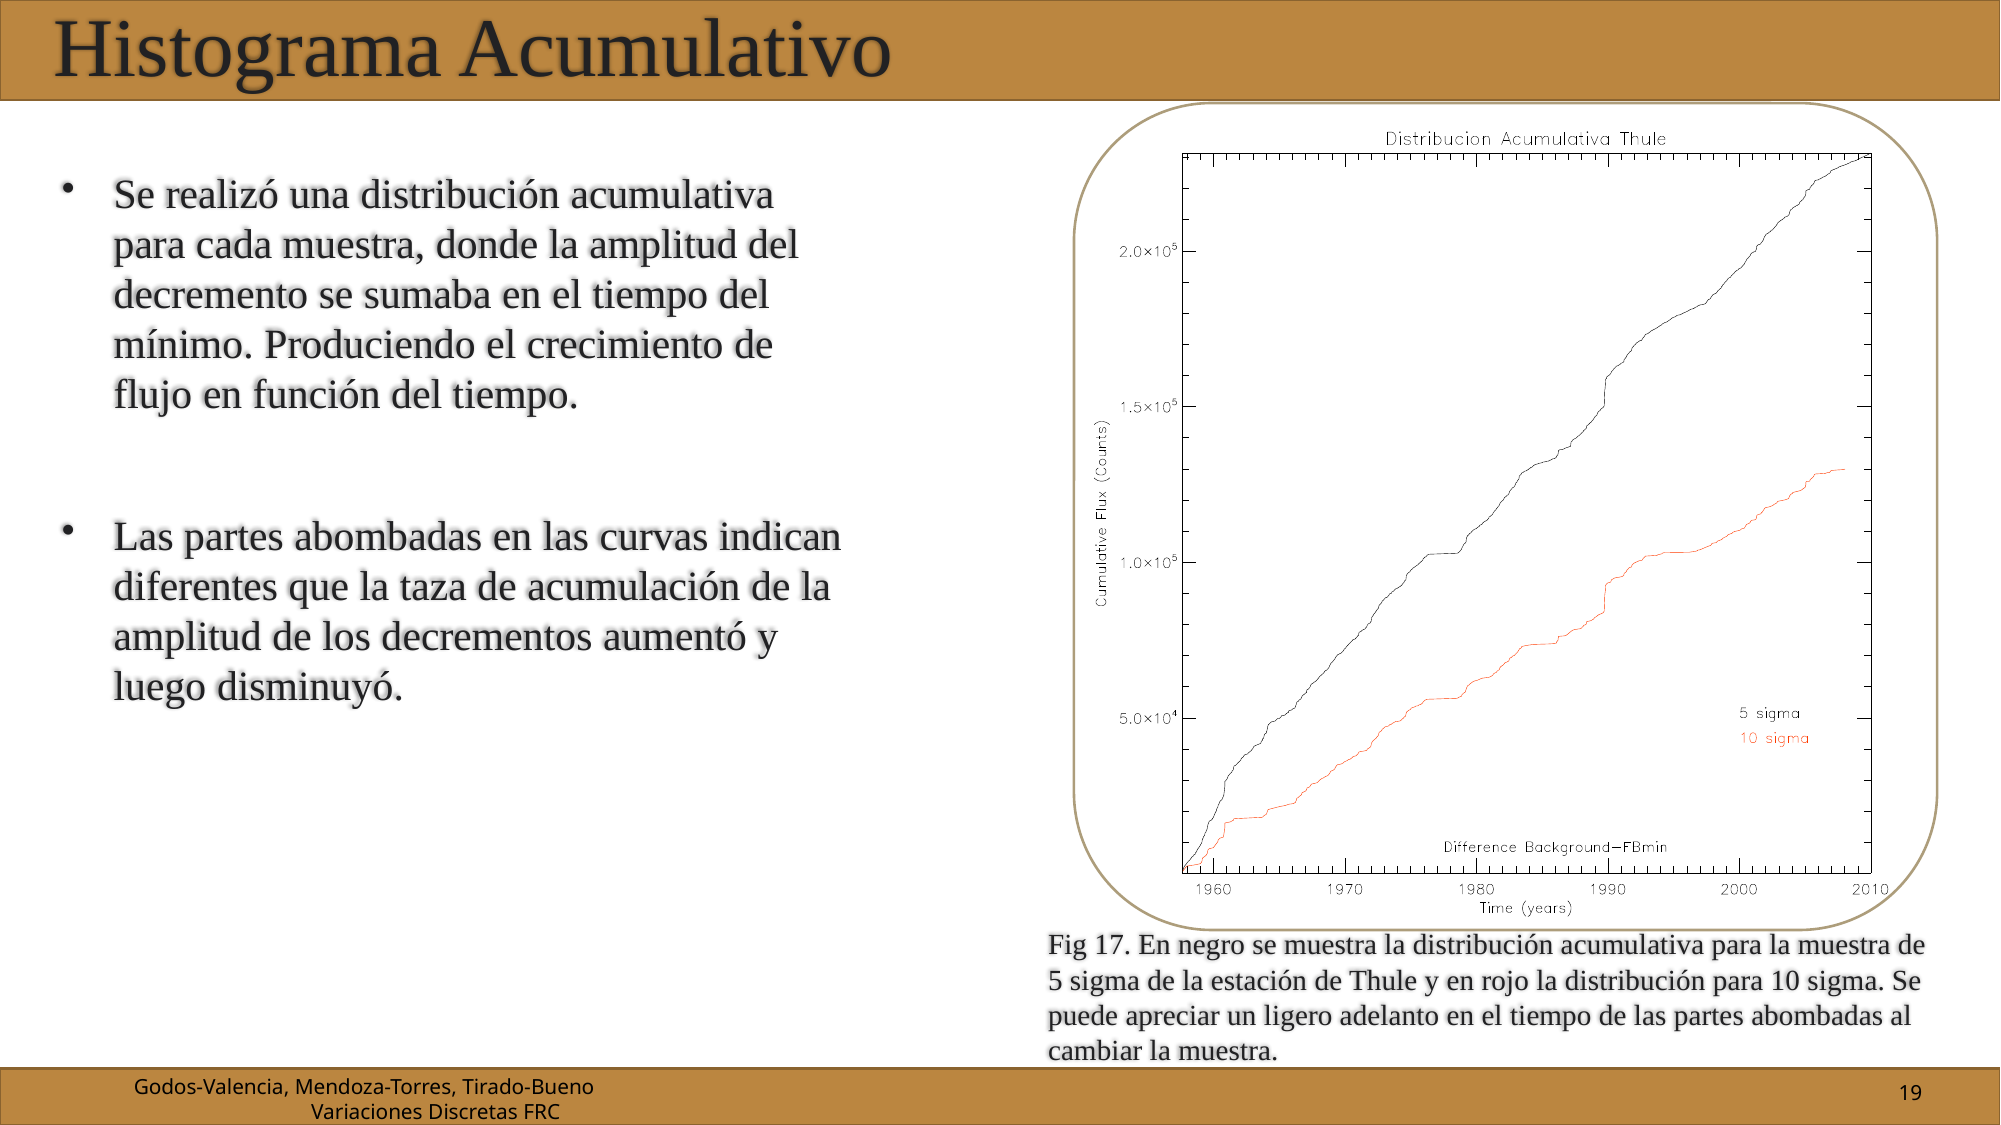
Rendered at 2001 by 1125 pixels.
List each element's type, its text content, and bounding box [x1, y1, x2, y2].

text_box [1072, 185, 1084, 848]
text_box [1134, 101, 1877, 125]
title Histograma Acumulativo [0, 0, 948, 124]
text_box Fig 17. En negro se muestra la distribución acumulativa para la muestra de 5 sigma de la estación de Thule y en rojo la distribución para 10 sigma. Se puede apreciar un ligero adelanto en el tiempo de las partes abombadas al cambiar la muestra. [1027, 918, 1958, 1076]
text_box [1092, 129, 1890, 919]
slide_number 19 [1813, 1063, 1938, 1124]
footer Godos-Valencia, Mendoza-Torres, Tirado-Bueno Variaciones Discretas FRC [118, 1068, 1214, 1125]
list Se realizó una distribución acumulativa para cada muestra, donde la amplitud del decremento se sumaba en el tiempo del mínimo. Produciendo el crecimiento de flujo en función del tiempo. Las partes abombadas en las curvas indican diferentes que la taza de acumulación de la amplitud de los decrementos aumentó y luego disminuyó. [42, 159, 858, 1046]
text_box [950, 0, 2000, 101]
text_box [1898, 142, 1939, 891]
text_box [1214, 1067, 2000, 1125]
text_box [0, 1067, 1023, 1125]
